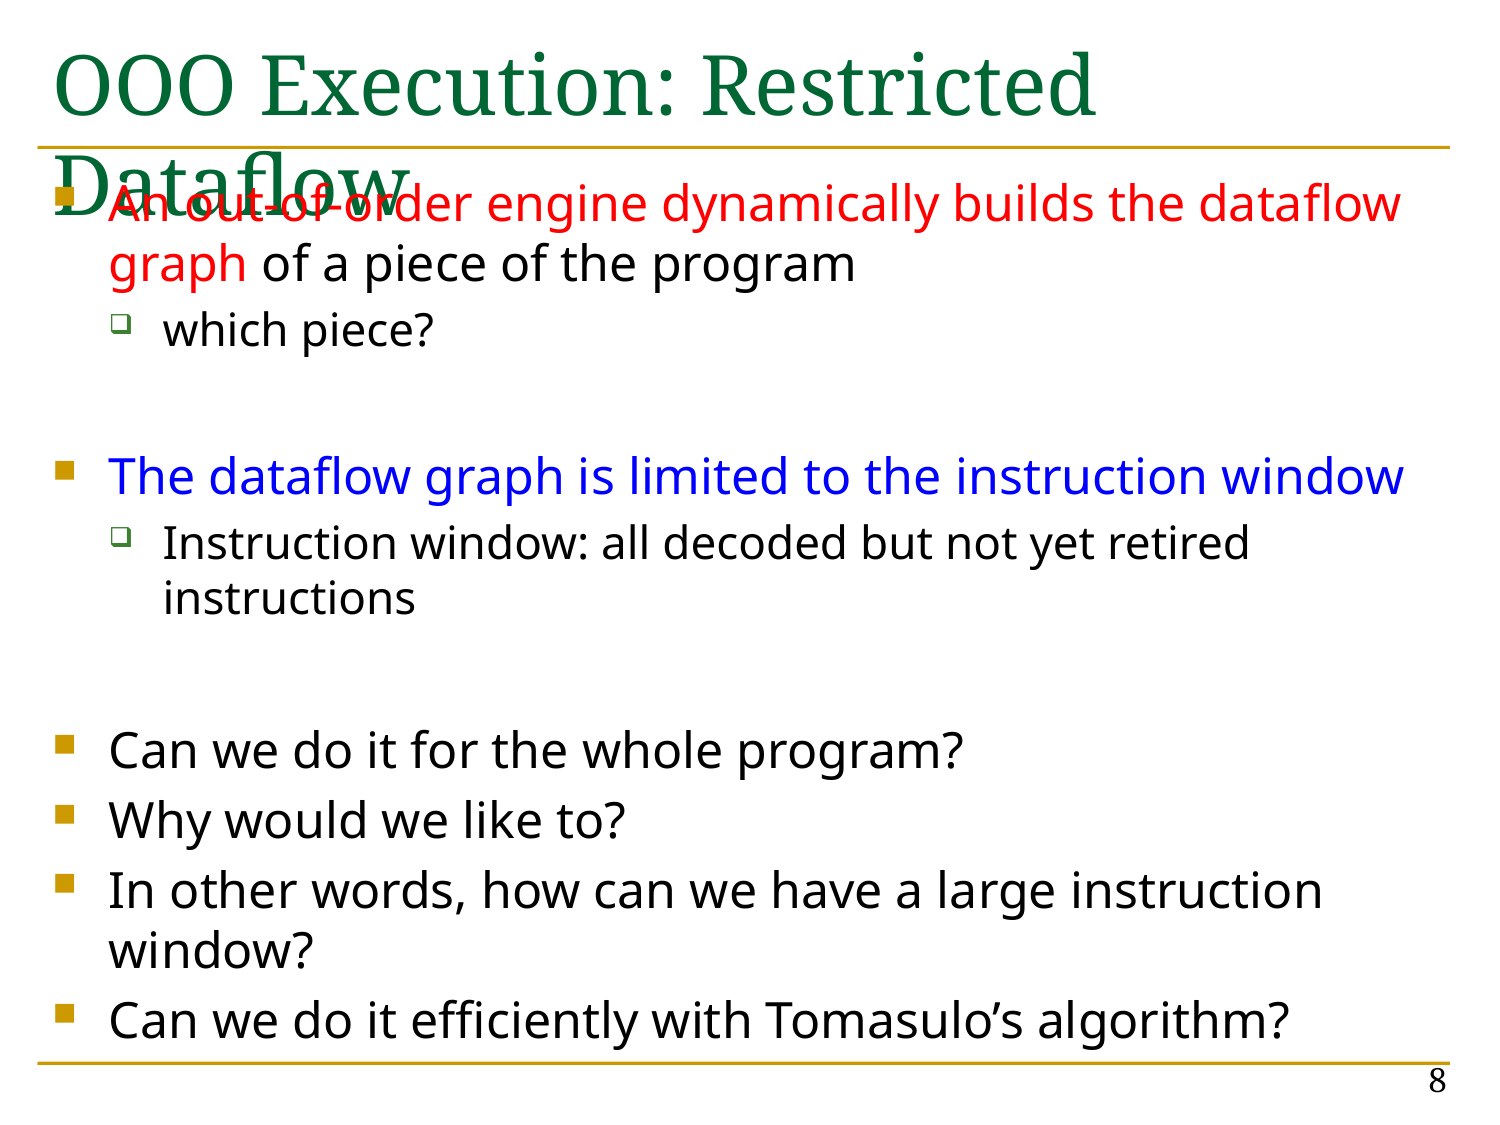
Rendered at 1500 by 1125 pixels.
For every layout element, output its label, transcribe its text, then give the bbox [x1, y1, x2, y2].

slide_number 8 [1111, 1036, 1462, 1112]
list An out-of-order engine dynamically builds the dataflow graph of a piece of the program which piece? The dataflow graph is limited to the instruction window Instruction window: all decoded but not yet retired instructions Can we do it for the whole program? Why would we like to? In other words, how can we have a large instruction window? Can we do it efficiently with Tomasulo’s algorithm? [37, 163, 1450, 1016]
title OOO Execution: Restricted Dataflow [37, 24, 1450, 163]
